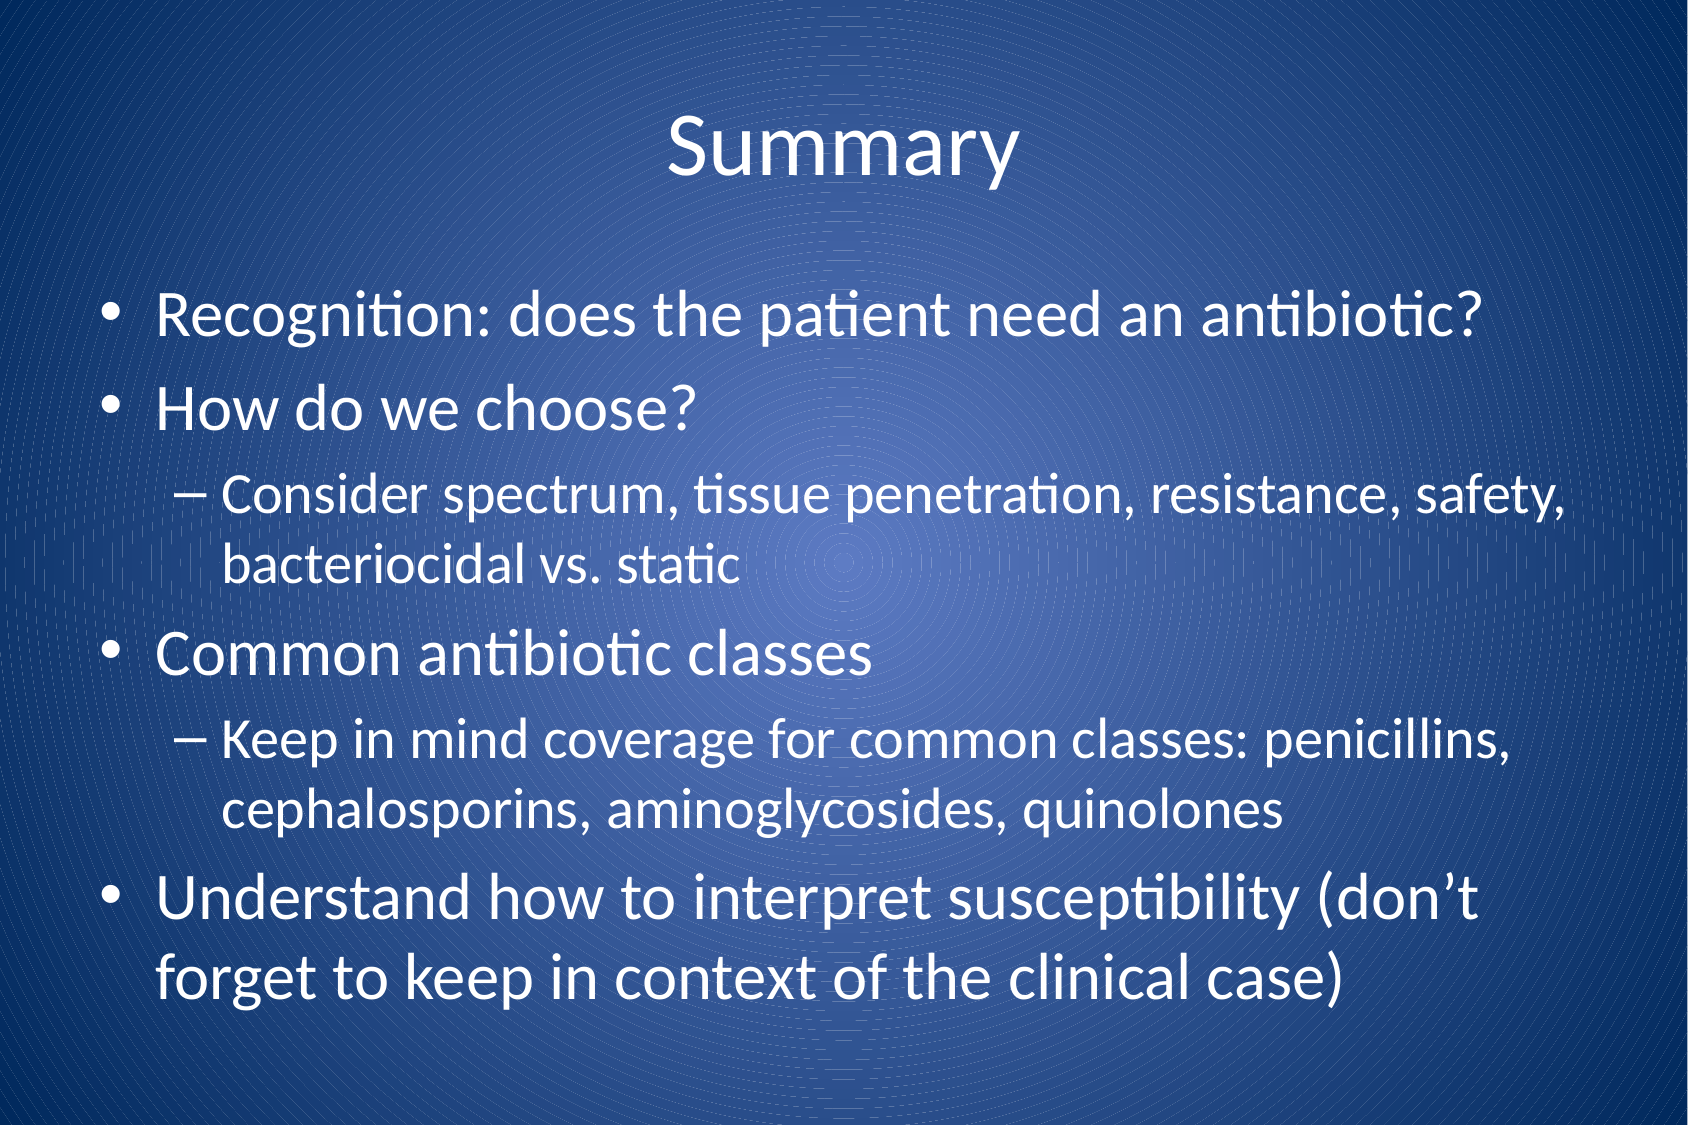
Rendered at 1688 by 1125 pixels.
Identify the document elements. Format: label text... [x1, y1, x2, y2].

list Recognition: does the patient need an antibiotic? How do we choose? Consider spectrum, tissue penetration, resistance, safety, bacteriocidal vs. static Common antibiotic classes Keep in mind coverage for common classes: penicillins, cephalosporins, aminoglycosides, quinolones Understand how to interpret susceptibility (don’t forget to keep in context of the clinical case) [84, 262, 1604, 1038]
title Summary [84, 45, 1604, 233]
